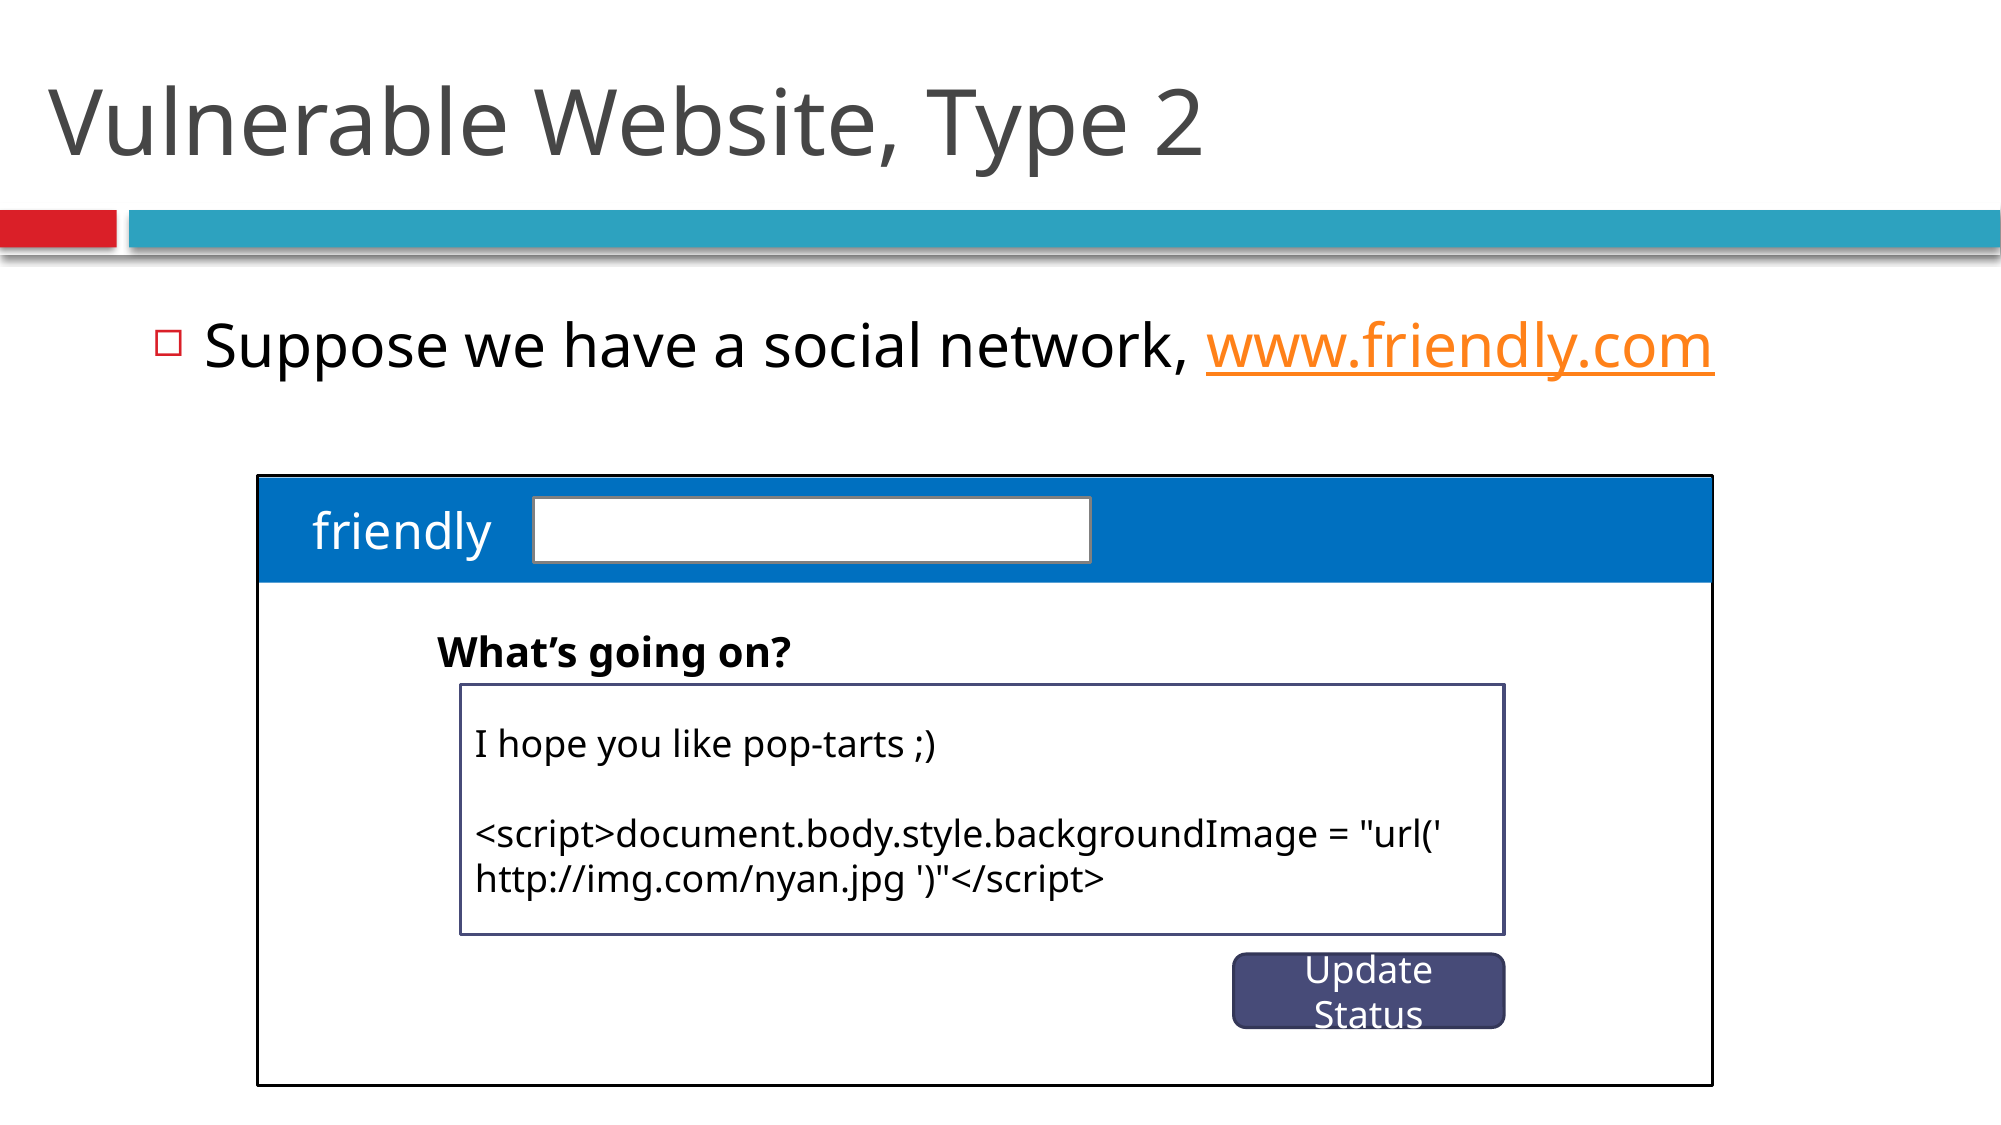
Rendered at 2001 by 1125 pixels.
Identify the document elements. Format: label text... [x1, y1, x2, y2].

text_box I hope you like pop-tarts ;) <script>document.body.style.backgroundImage = "url(' http://img.com/nyan.jpg ')"</script> [459, 683, 1506, 936]
text_box friendly [258, 476, 1714, 584]
title Vulnerable Website, Type 2 [33, 37, 1967, 200]
text_box What’s going on? [422, 618, 807, 684]
list Suppose we have a social network, www.friendly.com [137, 299, 1863, 420]
text_box [532, 496, 1092, 564]
text_box [256, 474, 1714, 1087]
text_box Update Status [1232, 952, 1506, 1030]
